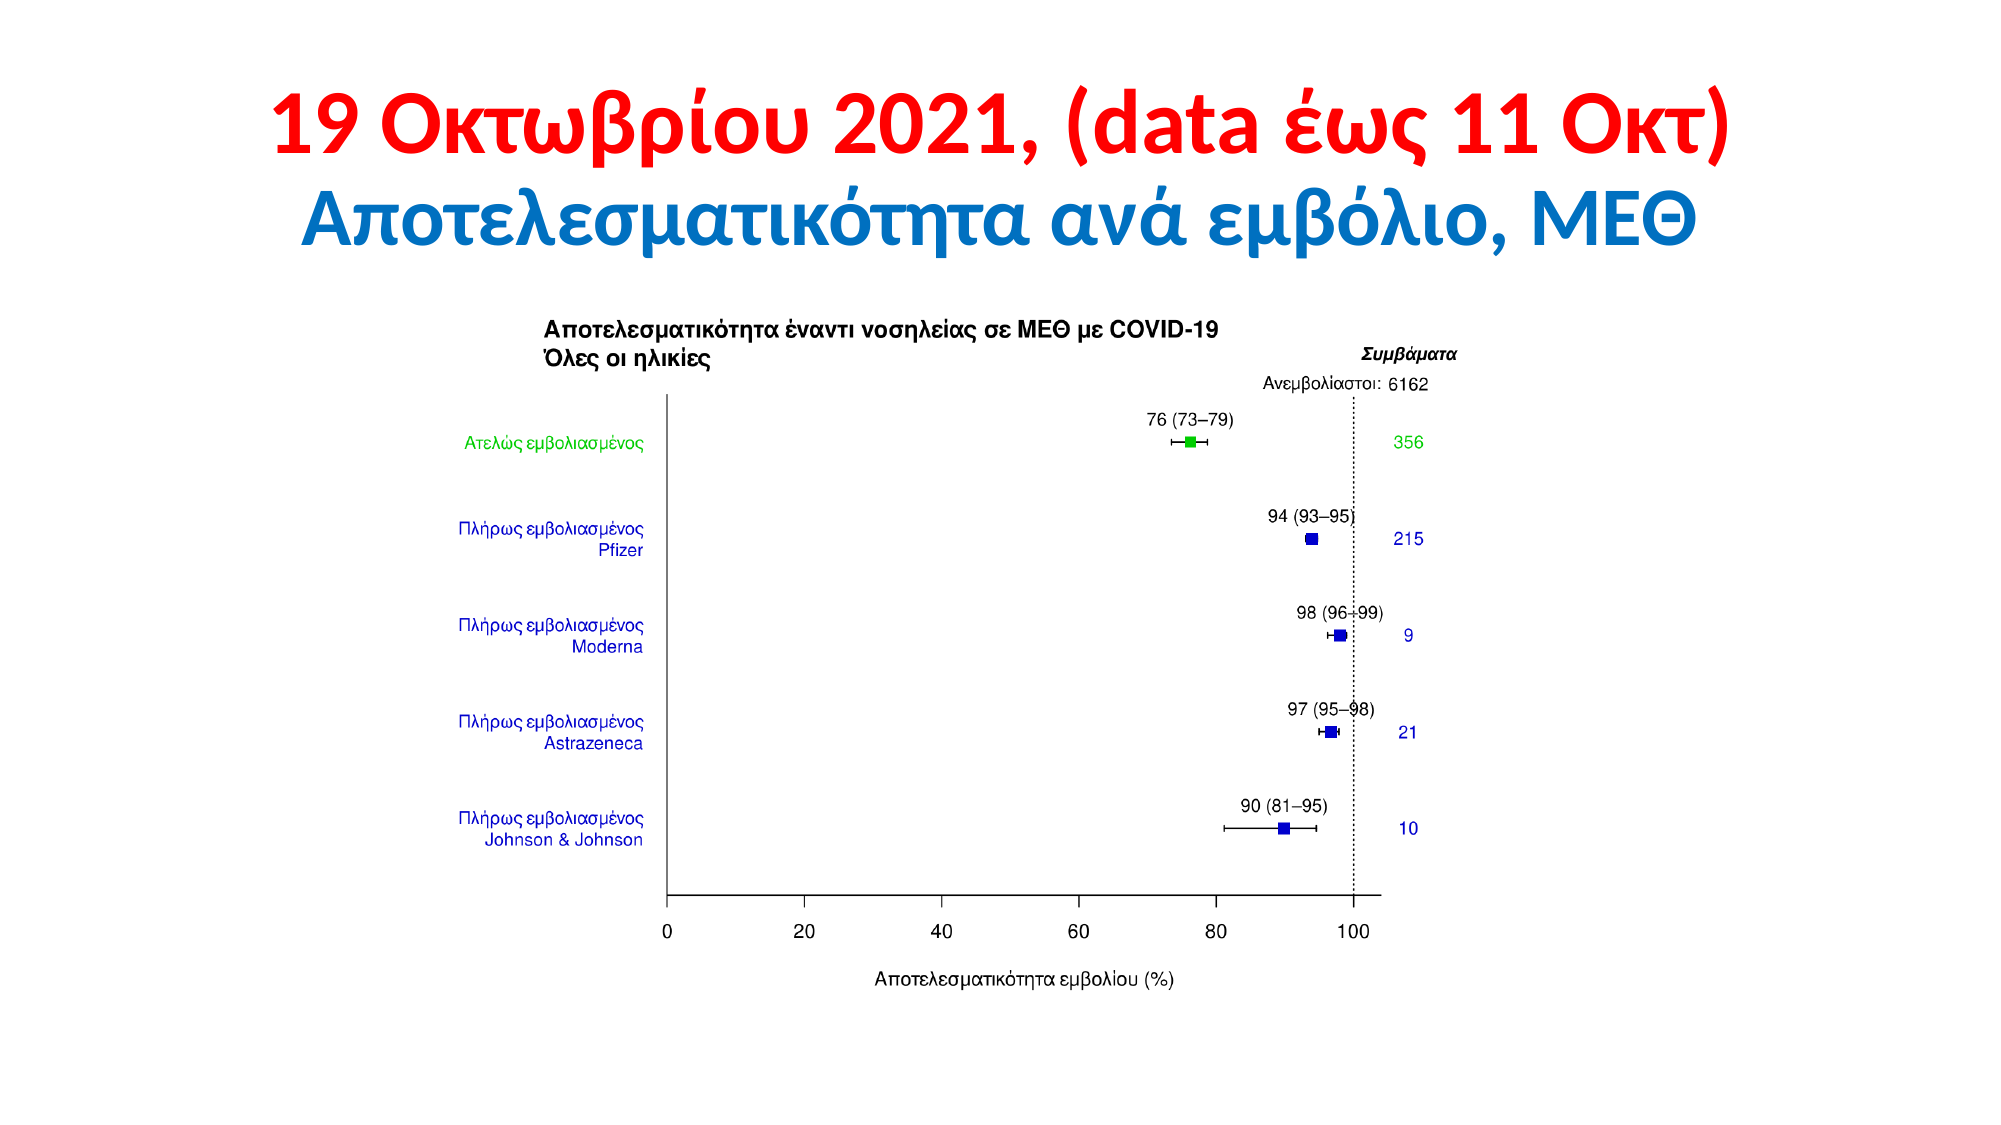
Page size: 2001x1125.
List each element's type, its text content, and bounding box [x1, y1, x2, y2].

title 19 Οκτωβρίου 2021, (data έως 11 Οκτ) Αποτελεσματικότητα ανά εμβόλιο, ΜΕΘ [137, 59, 1863, 278]
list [405, 299, 1595, 1014]
